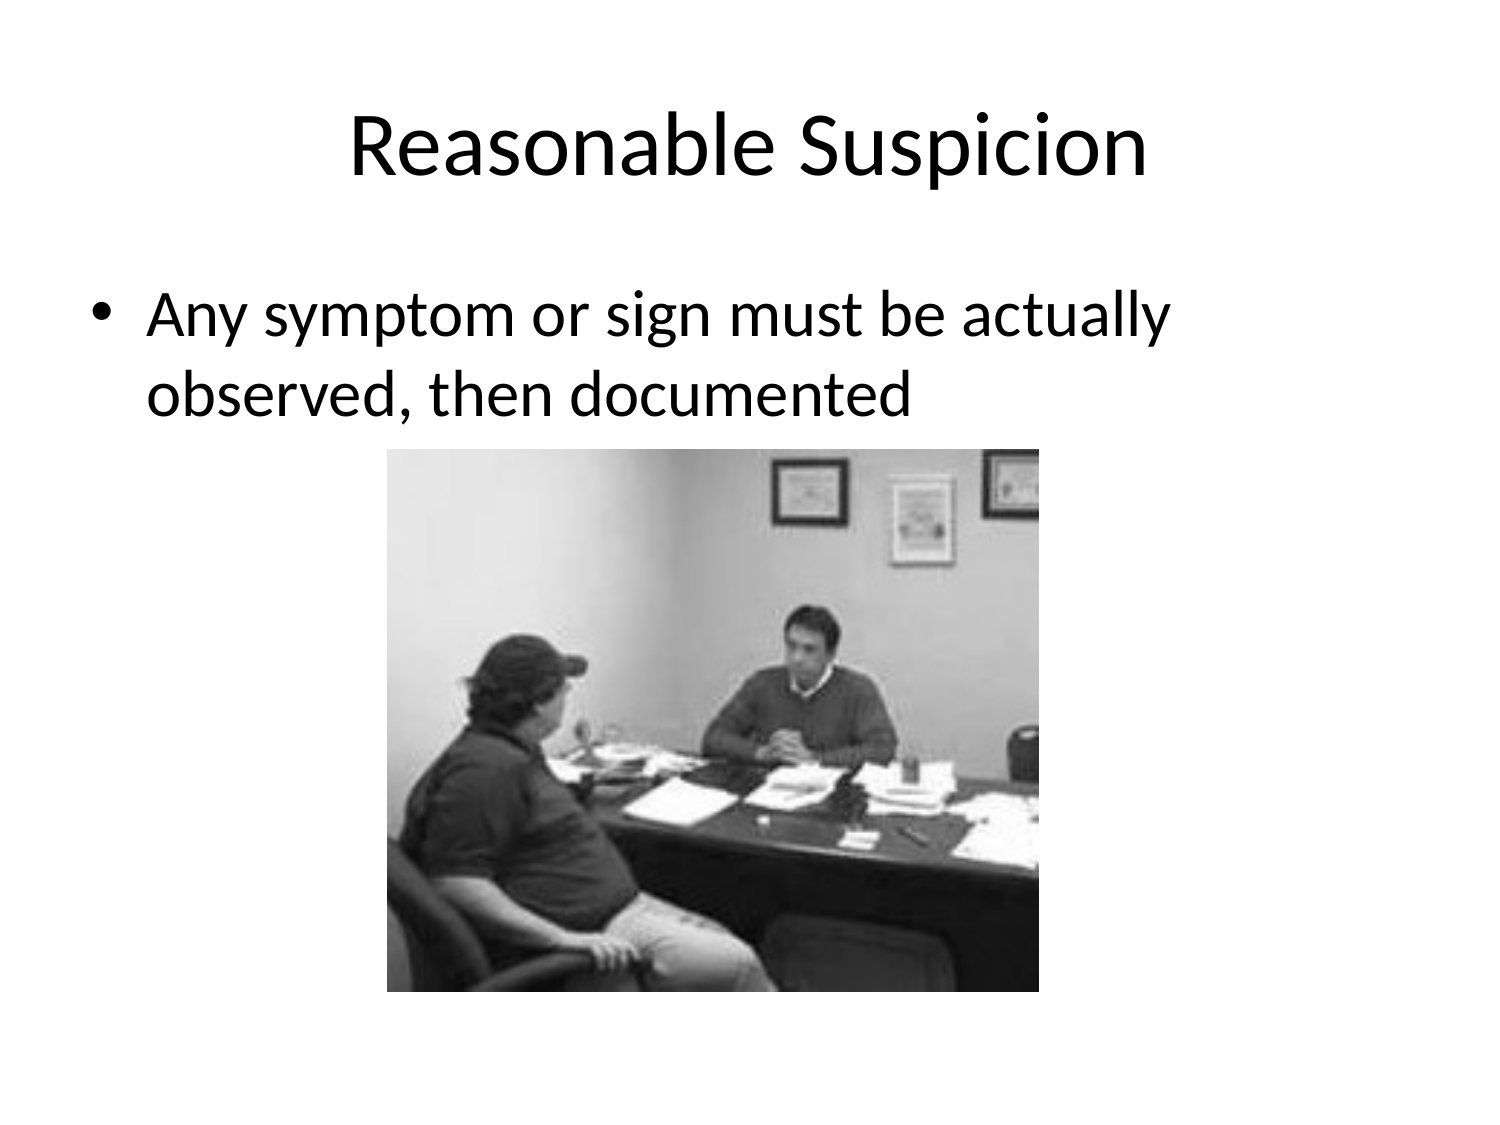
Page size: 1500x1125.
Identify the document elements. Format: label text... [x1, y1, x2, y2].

title Reasonable Suspicion [75, 45, 1425, 233]
list Any symptom or sign must be actually observed, then documented [75, 262, 1425, 1005]
picture [387, 449, 1040, 992]
